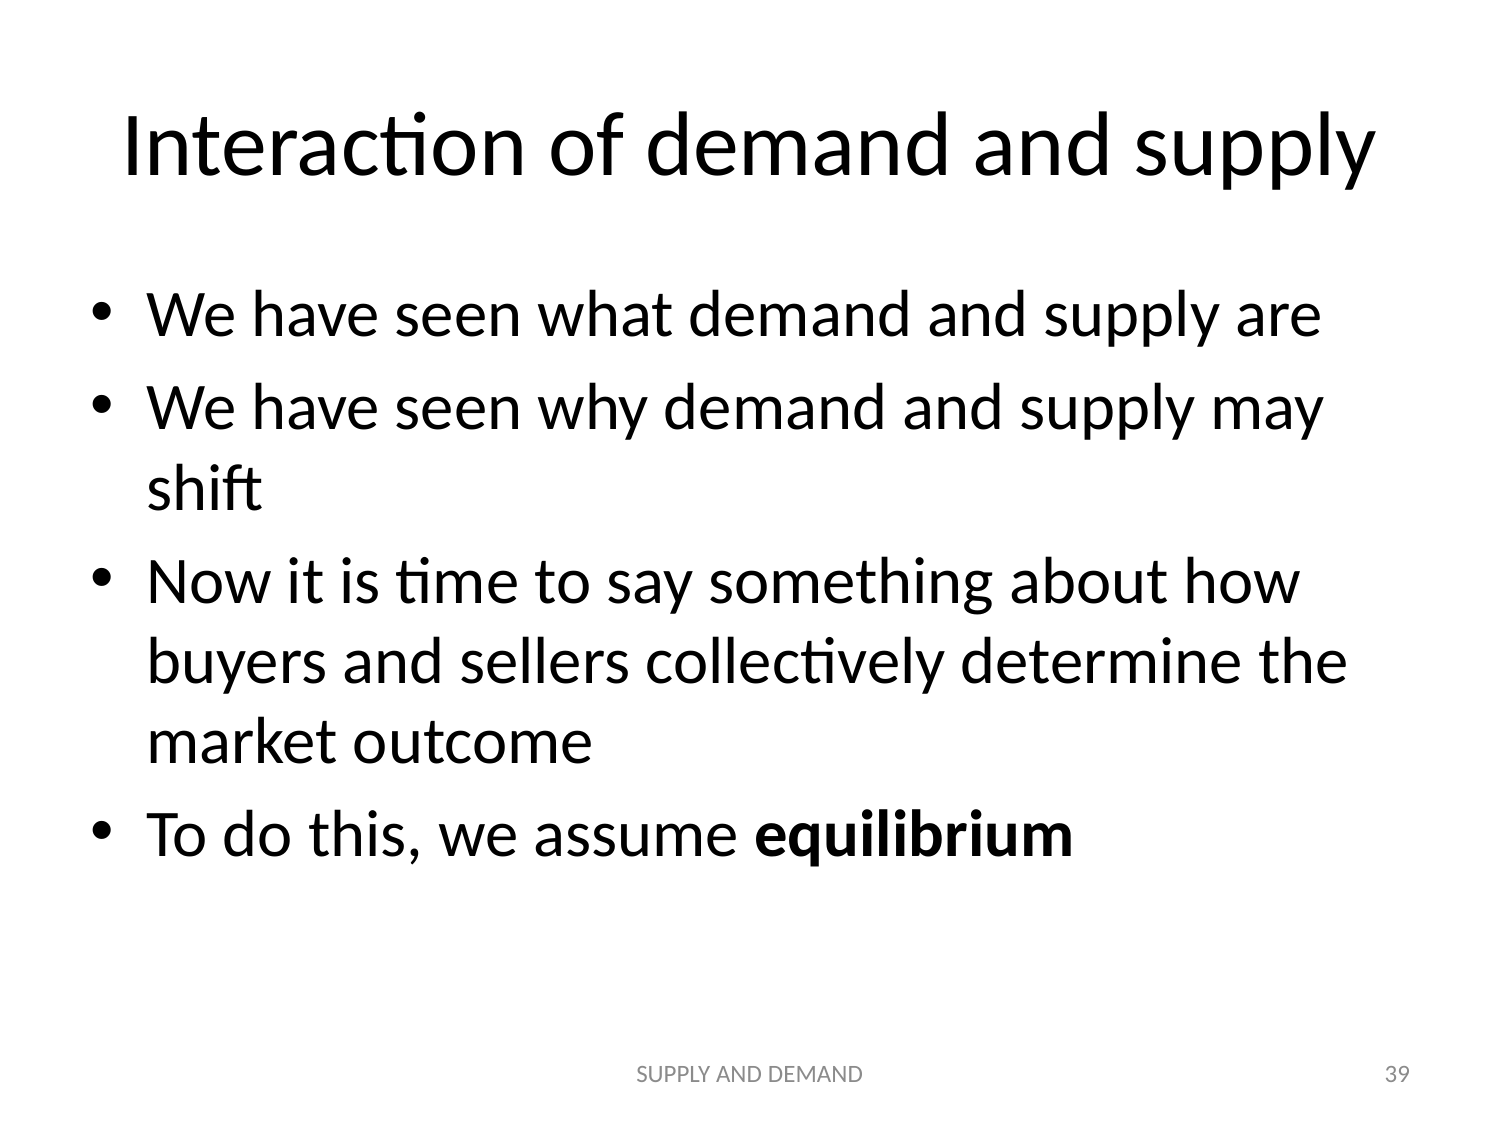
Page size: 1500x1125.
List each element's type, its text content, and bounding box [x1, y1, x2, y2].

footer SUPPLY AND DEMAND [512, 1042, 988, 1103]
title Interaction of demand and supply [74, 44, 1426, 233]
list We have seen what demand and supply are We have seen why demand and supply may shift Now it is time to say something about how buyers and sellers collectively determine the market outcome To do this, we assume equilibrium [74, 262, 1426, 1006]
slide_number 39 [1074, 1042, 1425, 1103]
